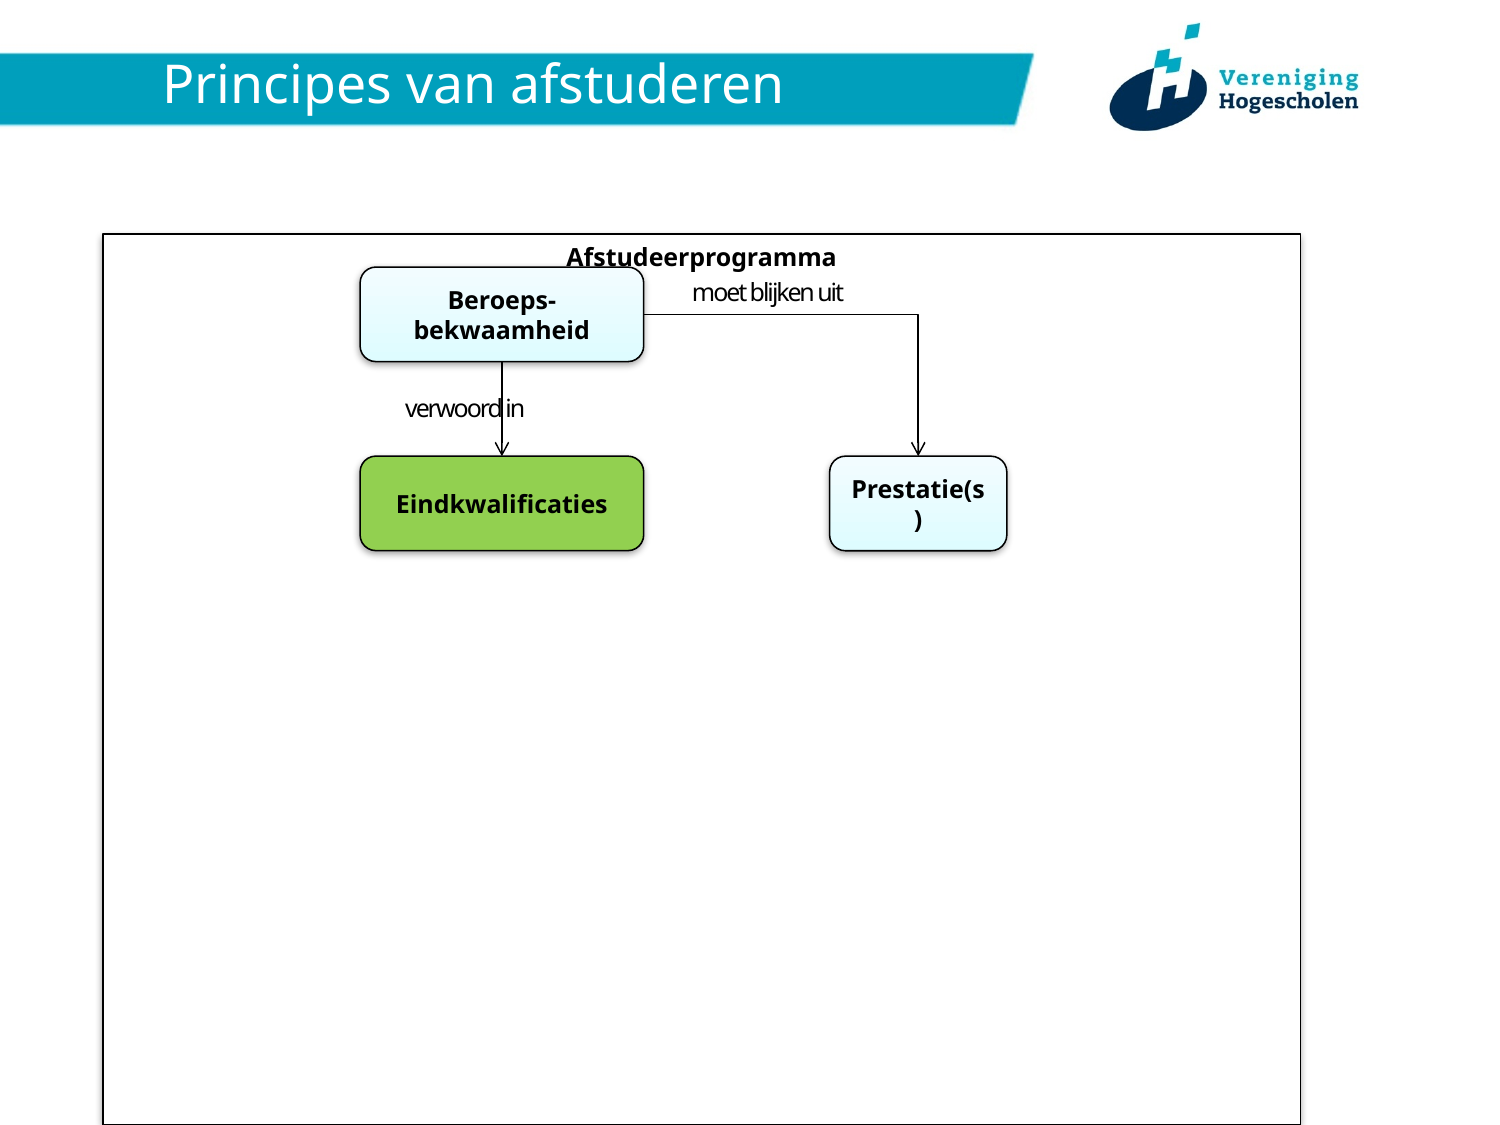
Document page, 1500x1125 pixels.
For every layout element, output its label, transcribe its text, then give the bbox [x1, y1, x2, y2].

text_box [359, 361, 644, 551]
picture [0, 0, 1500, 1125]
text_box Beroeps-bekwaamheid [359, 266, 640, 360]
text_box Afstudeerprogramma [102, 233, 1301, 1125]
title Principes van afstuderen [147, 42, 975, 123]
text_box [643, 268, 1008, 551]
